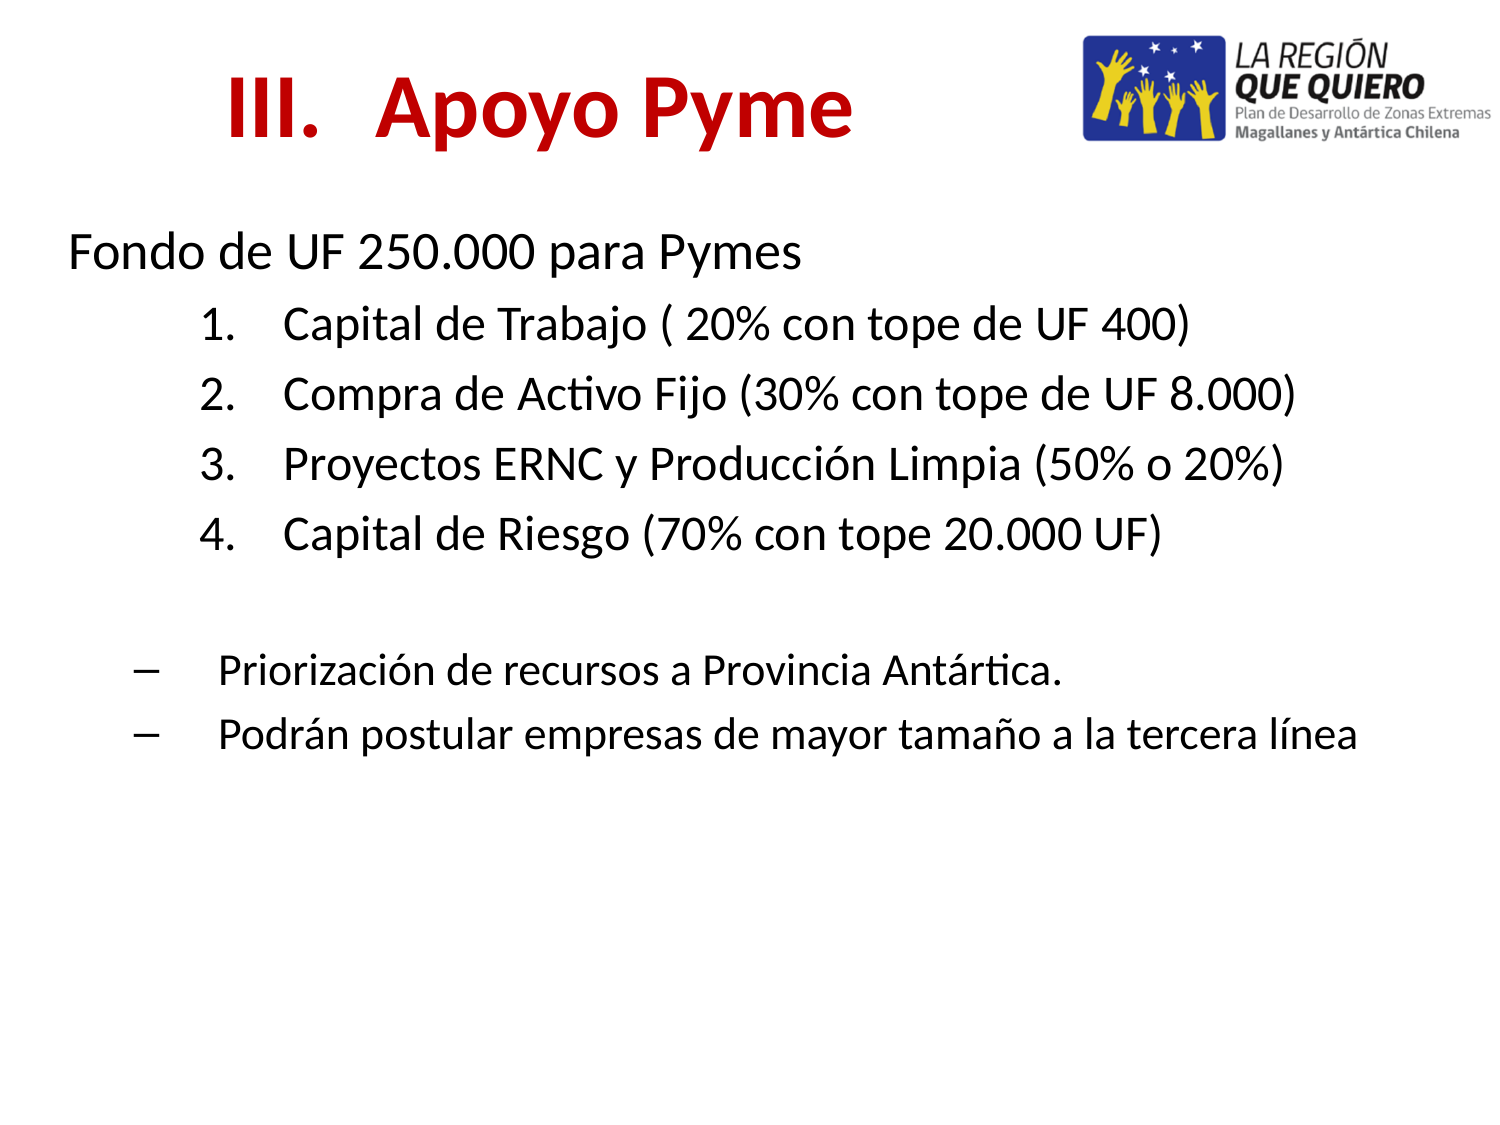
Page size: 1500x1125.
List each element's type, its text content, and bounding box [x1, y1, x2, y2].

list Fondo de UF 250.000 para Pymes Capital de Trabajo ( 20% con tope de UF 400) Compra de Activo Fijo (30% con tope de UF 8.000) Proyectos ERNC y Producción Limpia (50% o 20%) Capital de Riesgo (70% con tope 20.000 UF) Priorización de recursos a Provincia Antártica. Podrán postular empresas de mayor tamaño a la tercera línea [53, 208, 1425, 1106]
title III. Apoyo Pyme [0, 7, 1081, 195]
picture [1080, 33, 1500, 143]
